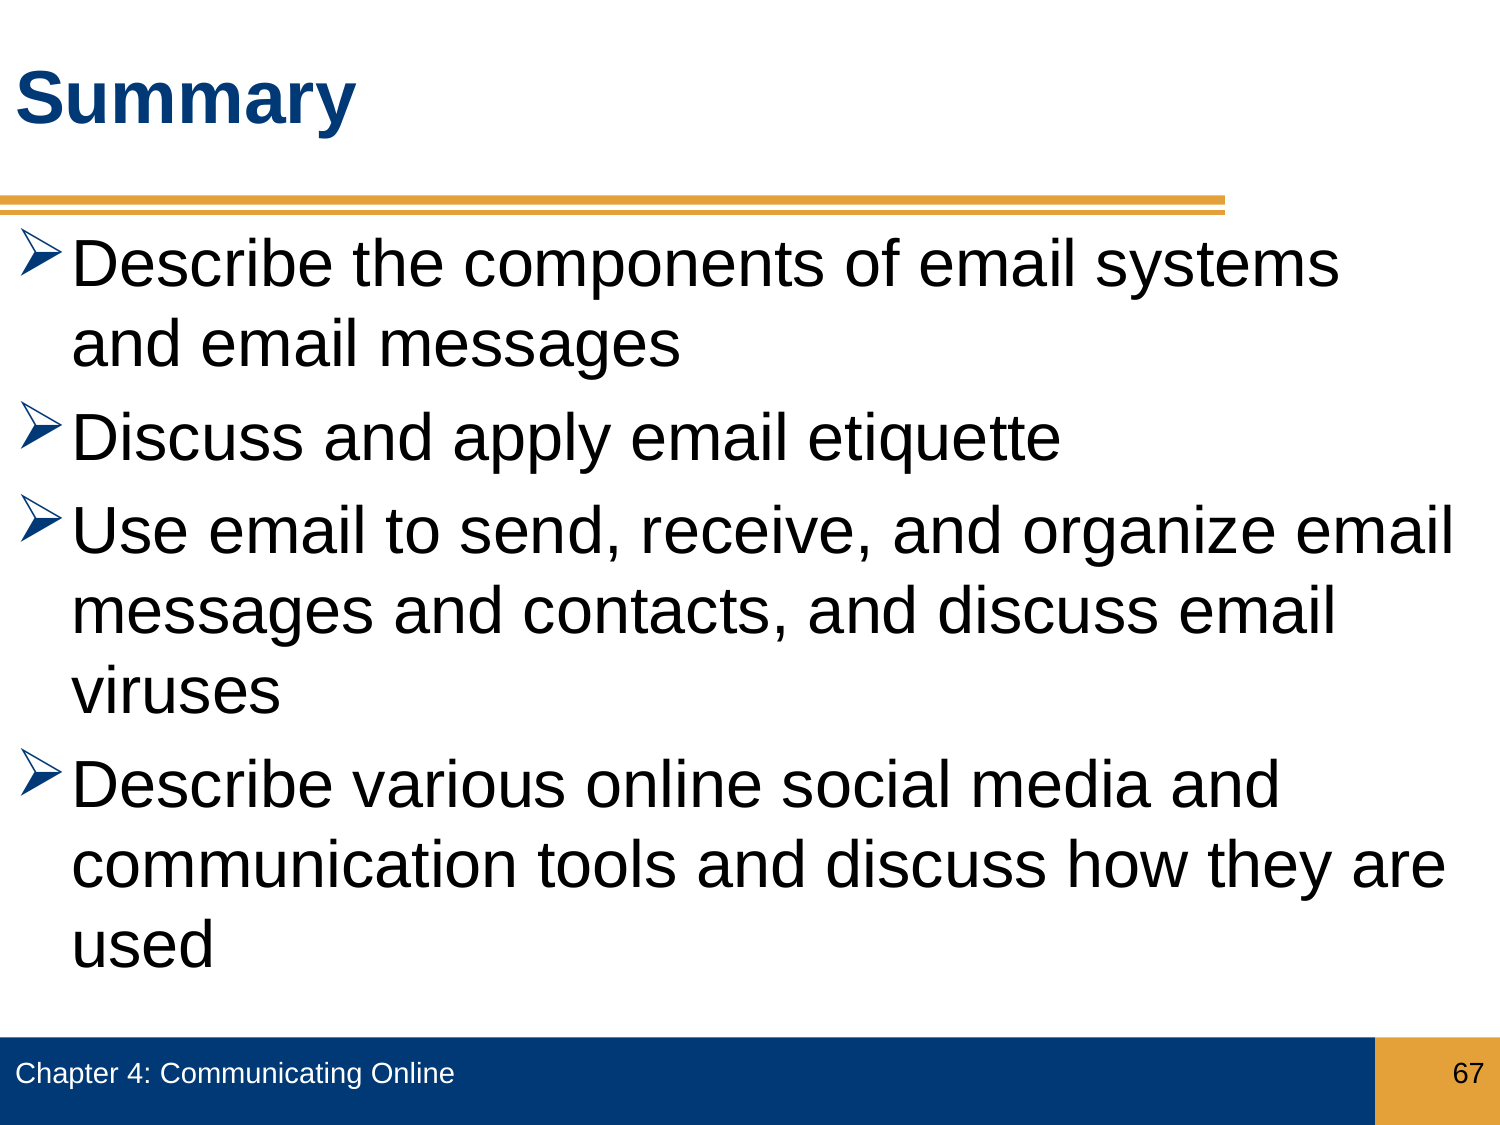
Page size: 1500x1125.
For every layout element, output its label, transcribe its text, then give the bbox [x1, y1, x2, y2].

list Describe the components of email systems and email messages Discuss and apply email etiquette Use email to send, receive, and organize email messages and contacts, and discuss email viruses Describe various online social media and communication tools and discuss how they are used [0, 212, 1476, 1006]
footer Chapter 4: Communicating Online [0, 1046, 1374, 1125]
slide_number 67 [1374, 1046, 1500, 1125]
title Summary [0, 0, 1226, 188]
